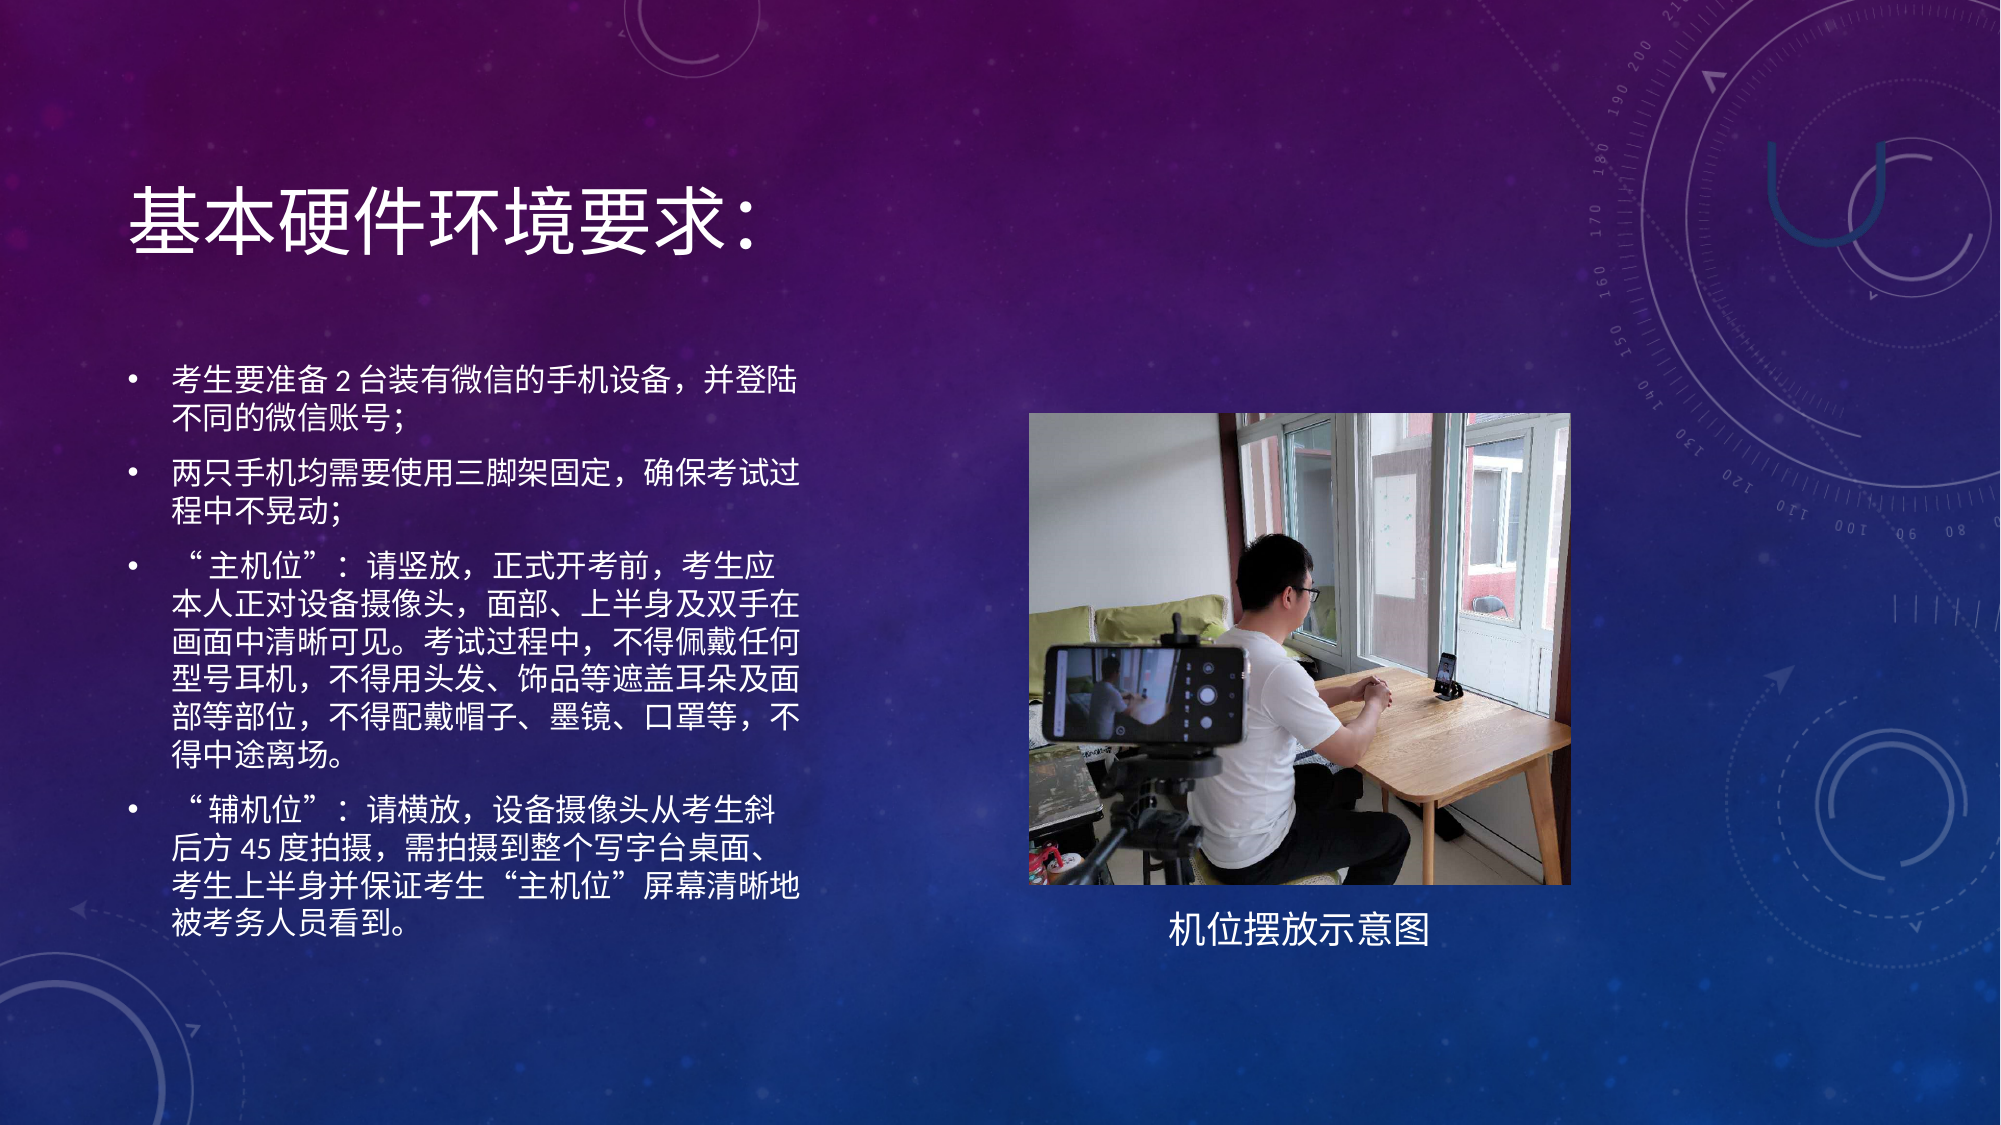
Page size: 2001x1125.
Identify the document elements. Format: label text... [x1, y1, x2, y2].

title 基本硬件环境要求： [112, 99, 1775, 339]
text_box 机位摆放示意图 [1153, 898, 1447, 959]
picture [0, 0, 2001, 1125]
list 考生要准备2台装有微信的手机设备，并登陆不同的微信账号； 两只手机均需要使用三脚架固定，确保考试过程中不晃动； “主机位”：请竖放，正式开考前，考生应本人正对设备摄像头，面部、上半身及双手在画面中清晰可见。考试过程中，不得佩戴任何型号耳机，不得用头发、饰品等遮盖耳朵及面部等部位，不得配戴帽子、墨镜、口罩等，不得中途离场。 “辅机位”：请横放，设备摄像头从考生斜后方45度拍摄，需拍摄到整个写字台桌面、考生上半身并保证考生“主机位”屏幕清晰地被考务人员看到。 [112, 351, 818, 950]
